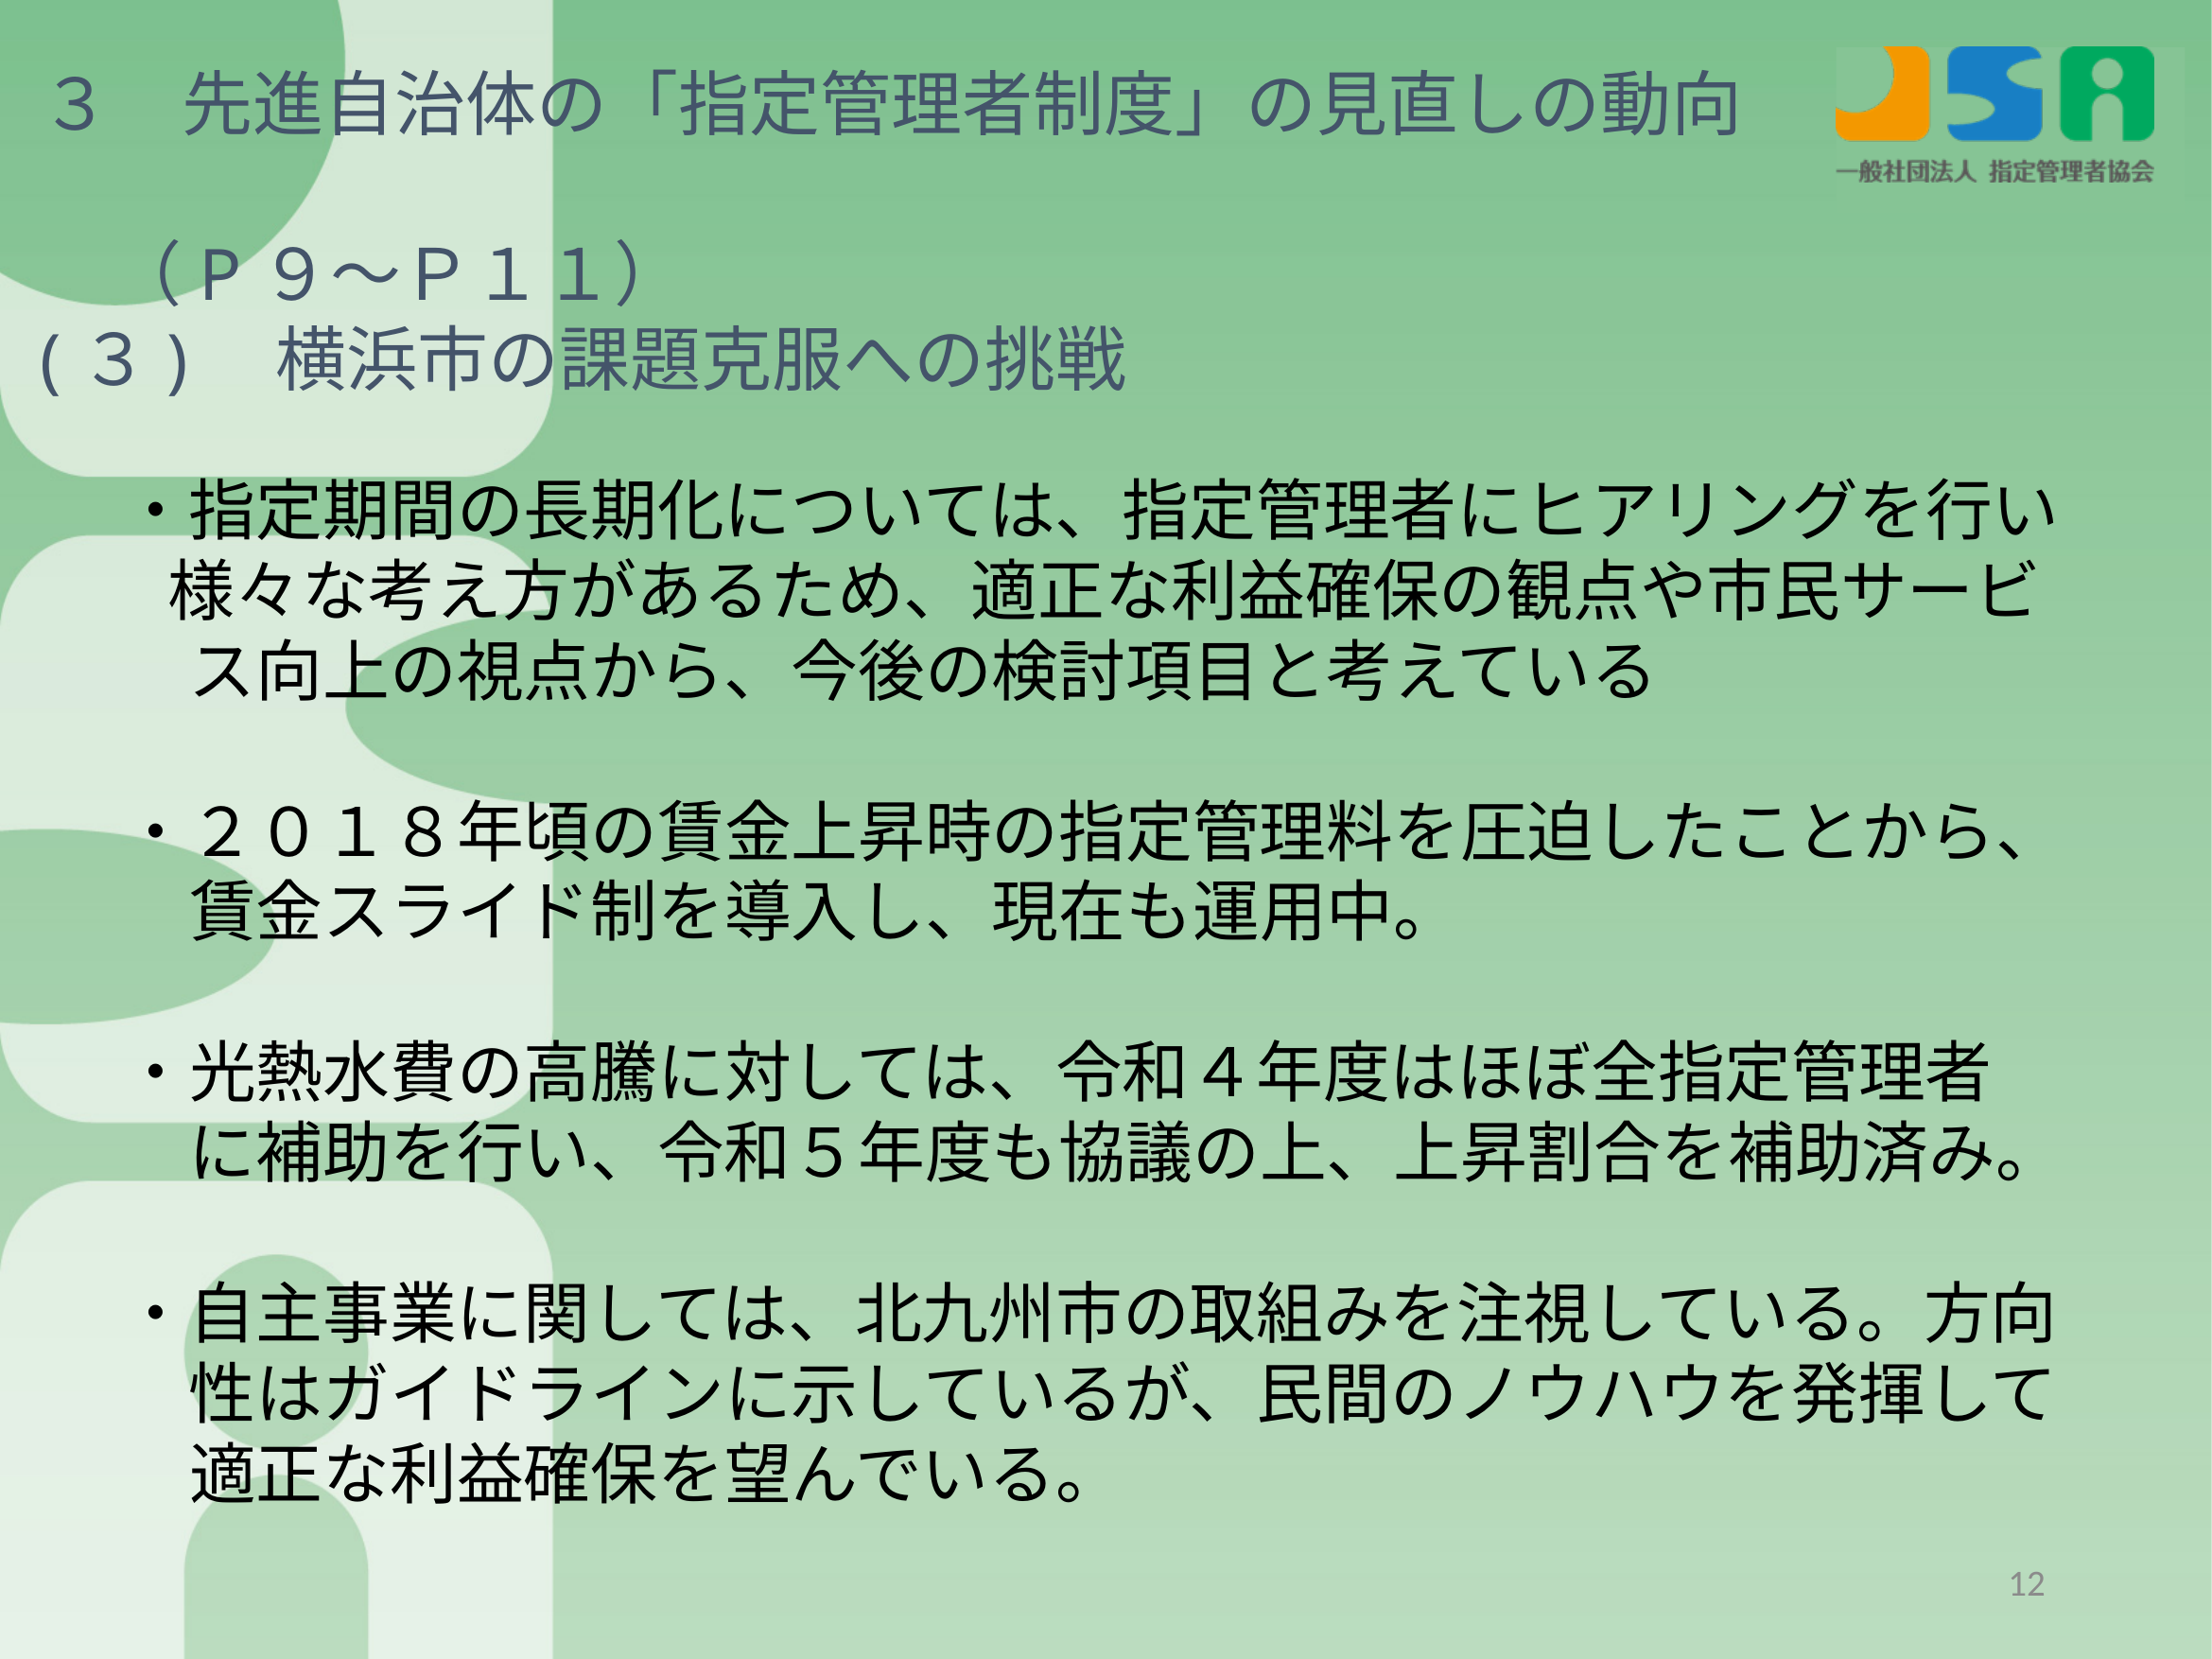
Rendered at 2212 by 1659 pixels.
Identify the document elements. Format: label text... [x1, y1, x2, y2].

text_box [2073, 46, 2186, 214]
text_box ・指定期間の長期化については、指定管理者にヒアリングを行い 様々な考え方があるため、適正な利益確保の観点や市民サービ ス向上の視点から、今後の検討項目と考えている ・２０１８年頃の賃金上昇時の指定管理料を圧迫したことから、 賃金スライド制を導入し、現在も運用中。 ・光熱水費の高騰に対しては、令和４年度はほぼ全指定管理者 に補助を行い、令和５年度も協議の上、上昇割合を補助済み。 ・自主事業に関しては、北九州市の取組みを注視している。方向 性はガイドラインに示しているが、民間のノウハウを発揮して 適正な利益確保を望んでいる。 [108, 461, 2154, 1613]
text_box ３ 先進自治体の「指定管理者制度」の見直しの動向 （P９～Ｐ１１） (３) 横浜市の課題克服への挑戦 [26, 52, 2073, 501]
picture [0, 0, 2212, 1659]
slide_number 12 [1561, 1537, 2060, 1626]
